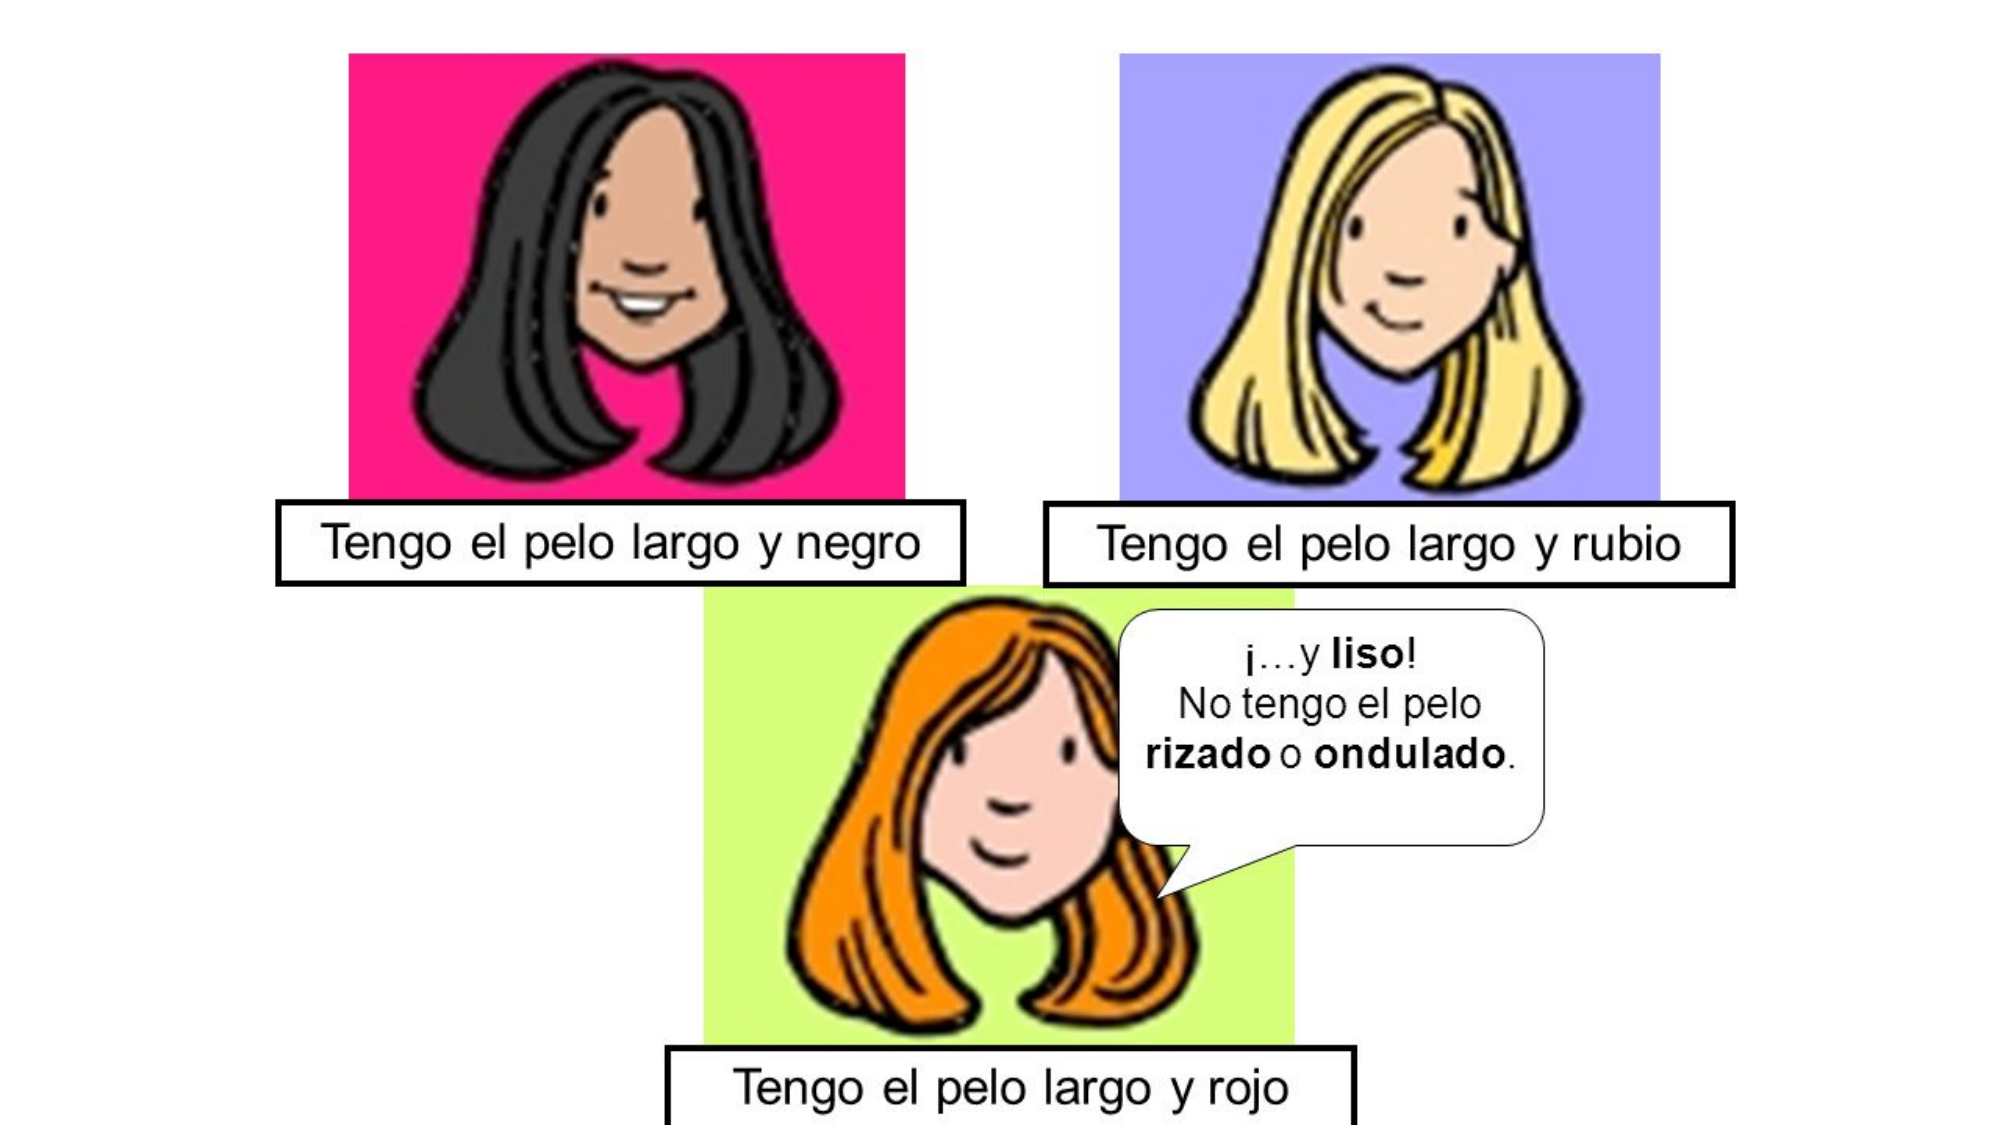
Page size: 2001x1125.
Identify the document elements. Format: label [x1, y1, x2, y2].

picture [249, 0, 1750, 1125]
